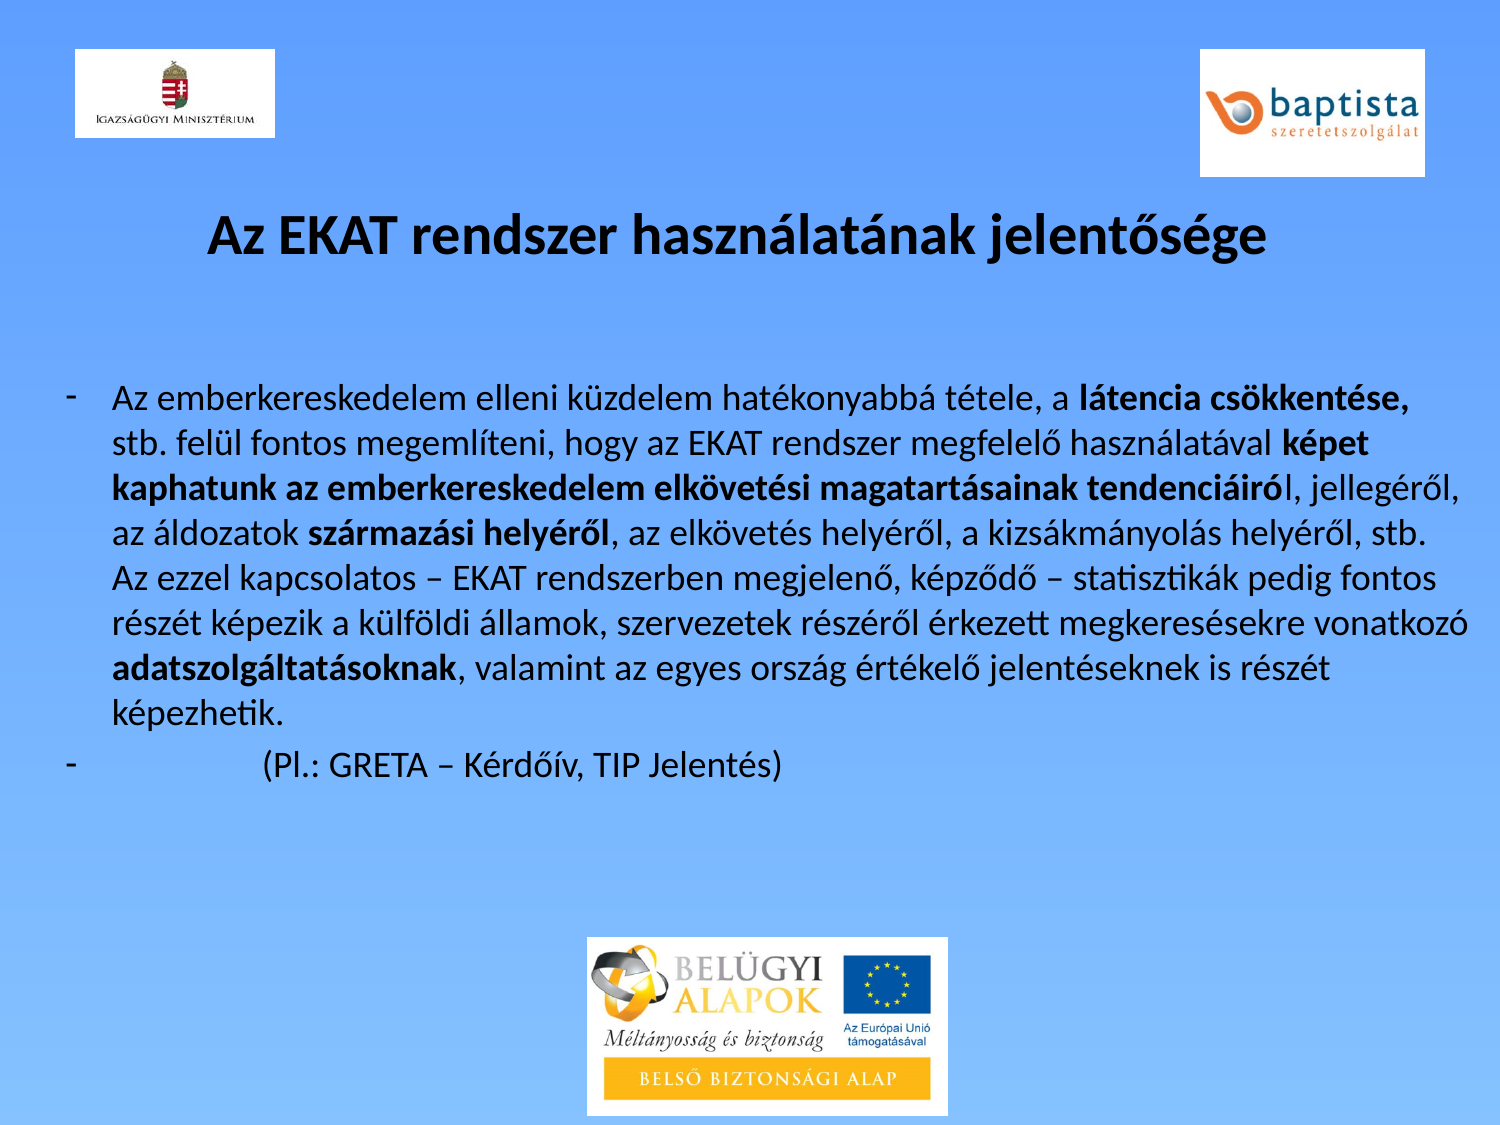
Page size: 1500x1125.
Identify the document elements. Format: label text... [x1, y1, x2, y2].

title Az EKAT rendszer használatának jelentősége [99, 162, 1375, 300]
picture [74, 49, 276, 138]
picture [587, 937, 948, 1116]
picture [1199, 49, 1426, 177]
subtitle Az emberkereskedelem elleni küzdelem hatékonyabbá tétele, a látencia csökkentése, stb. felül fontos megemlíteni, hogy az EKAT rendszer megfelelő használatával képet kaphatunk az emberkereskedelem elkövetési magatartásainak tendenciáiról, jellegéről, az áldozatok származási helyéről, az elkövetés helyéről, a kizsákmányolás helyéről, stb. Az ezzel kapcsolatos – EKAT rendszerben megjelenő, képződő – statisztikák pedig fontos részét képezik a külföldi államok, szervezetek részéről érkezett megkeresésekre vonatkozó adatszolgáltatásoknak, valamint az egyes ország értékelő jelentéseknek is részét képezhetik. (Pl.: GRETA – Kérdőív, TIP Jelentés) [50, 312, 1488, 938]
